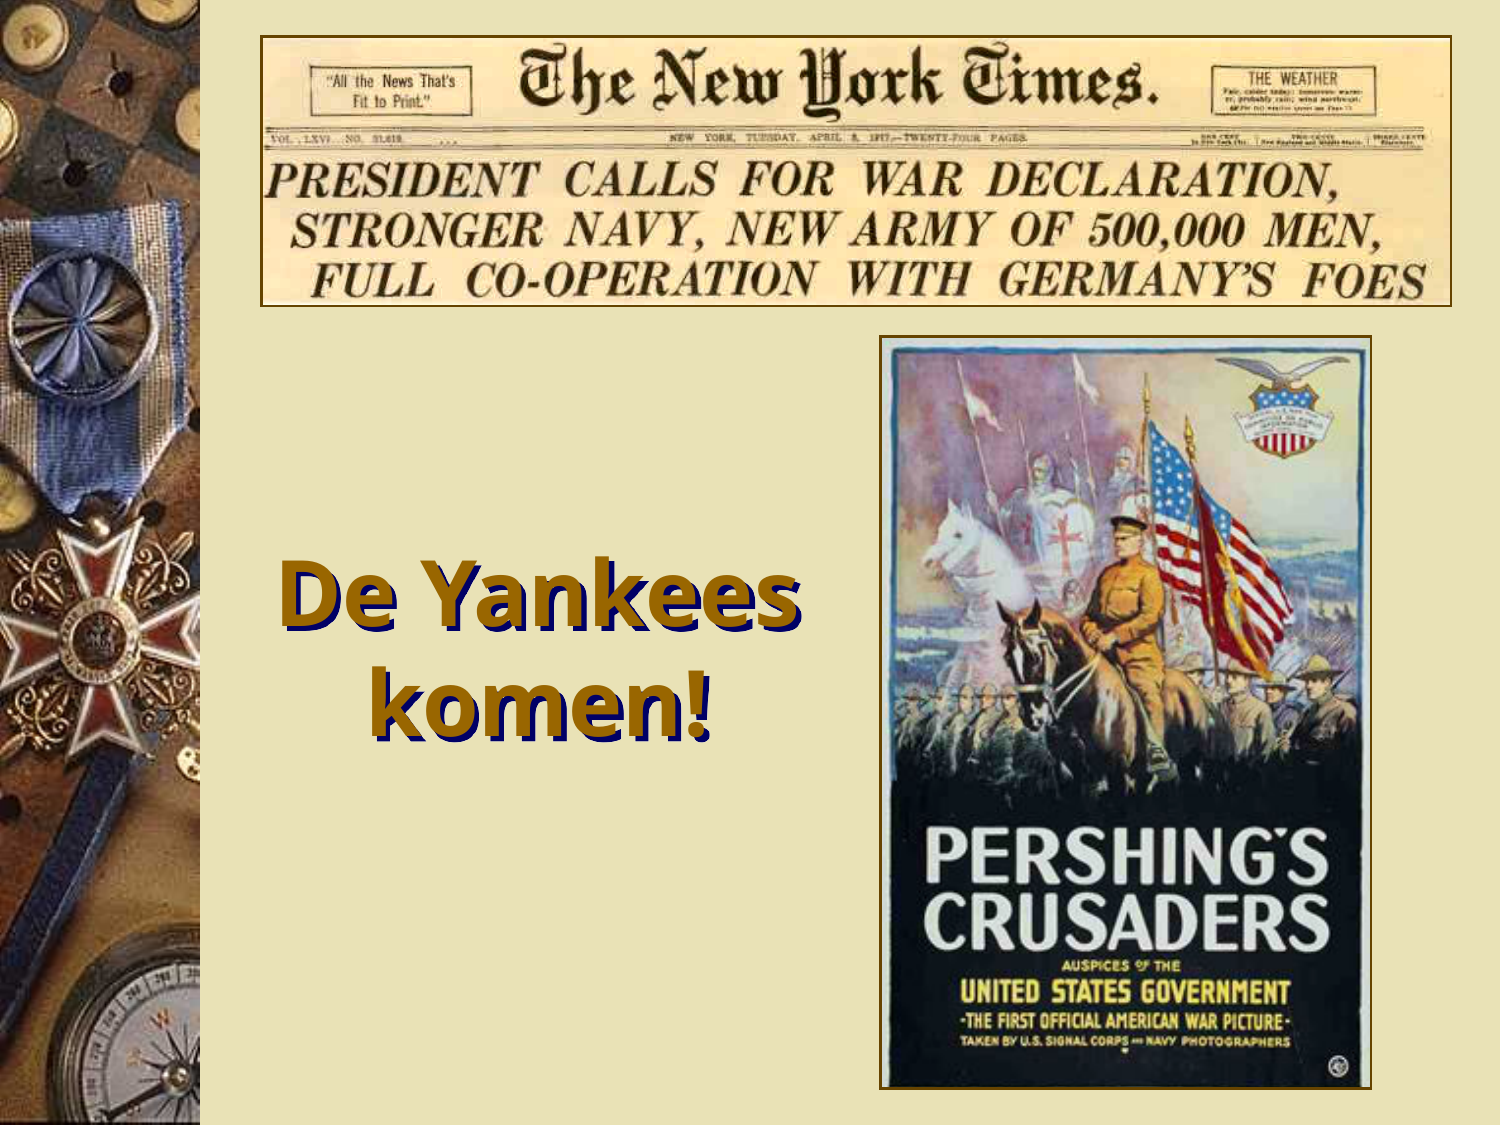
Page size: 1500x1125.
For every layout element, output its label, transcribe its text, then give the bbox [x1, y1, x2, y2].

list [262, 37, 1451, 306]
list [881, 337, 1371, 1088]
picture [0, 0, 200, 1125]
text_box De Yankees komen! [237, 527, 838, 763]
